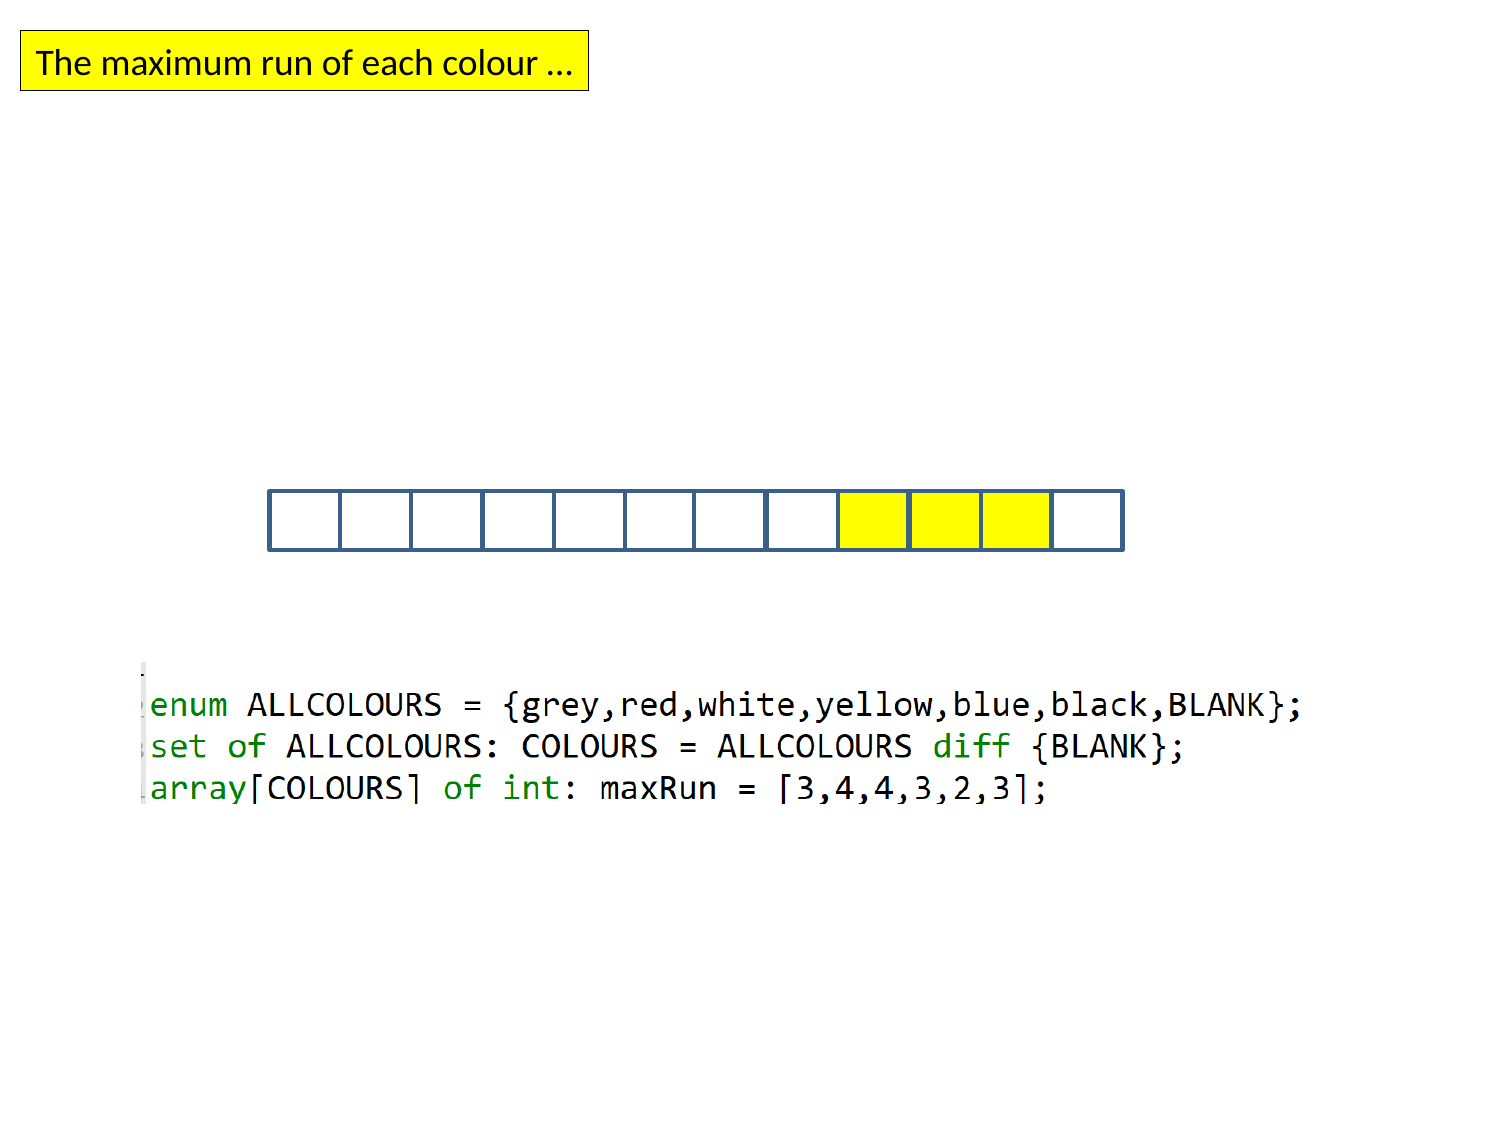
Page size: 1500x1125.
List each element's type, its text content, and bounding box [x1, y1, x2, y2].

text_box [1050, 489, 1125, 552]
text_box [623, 489, 692, 552]
text_box [765, 489, 836, 552]
text_box [979, 489, 1050, 552]
text_box [267, 489, 338, 552]
text_box [409, 489, 481, 552]
text_box [552, 489, 623, 552]
text_box [338, 489, 409, 552]
text_box [692, 489, 765, 552]
text_box The maximum run of each colour … [20, 30, 589, 91]
text_box [908, 489, 979, 552]
text_box [836, 489, 908, 552]
text_box [481, 489, 552, 552]
picture [140, 661, 1323, 804]
